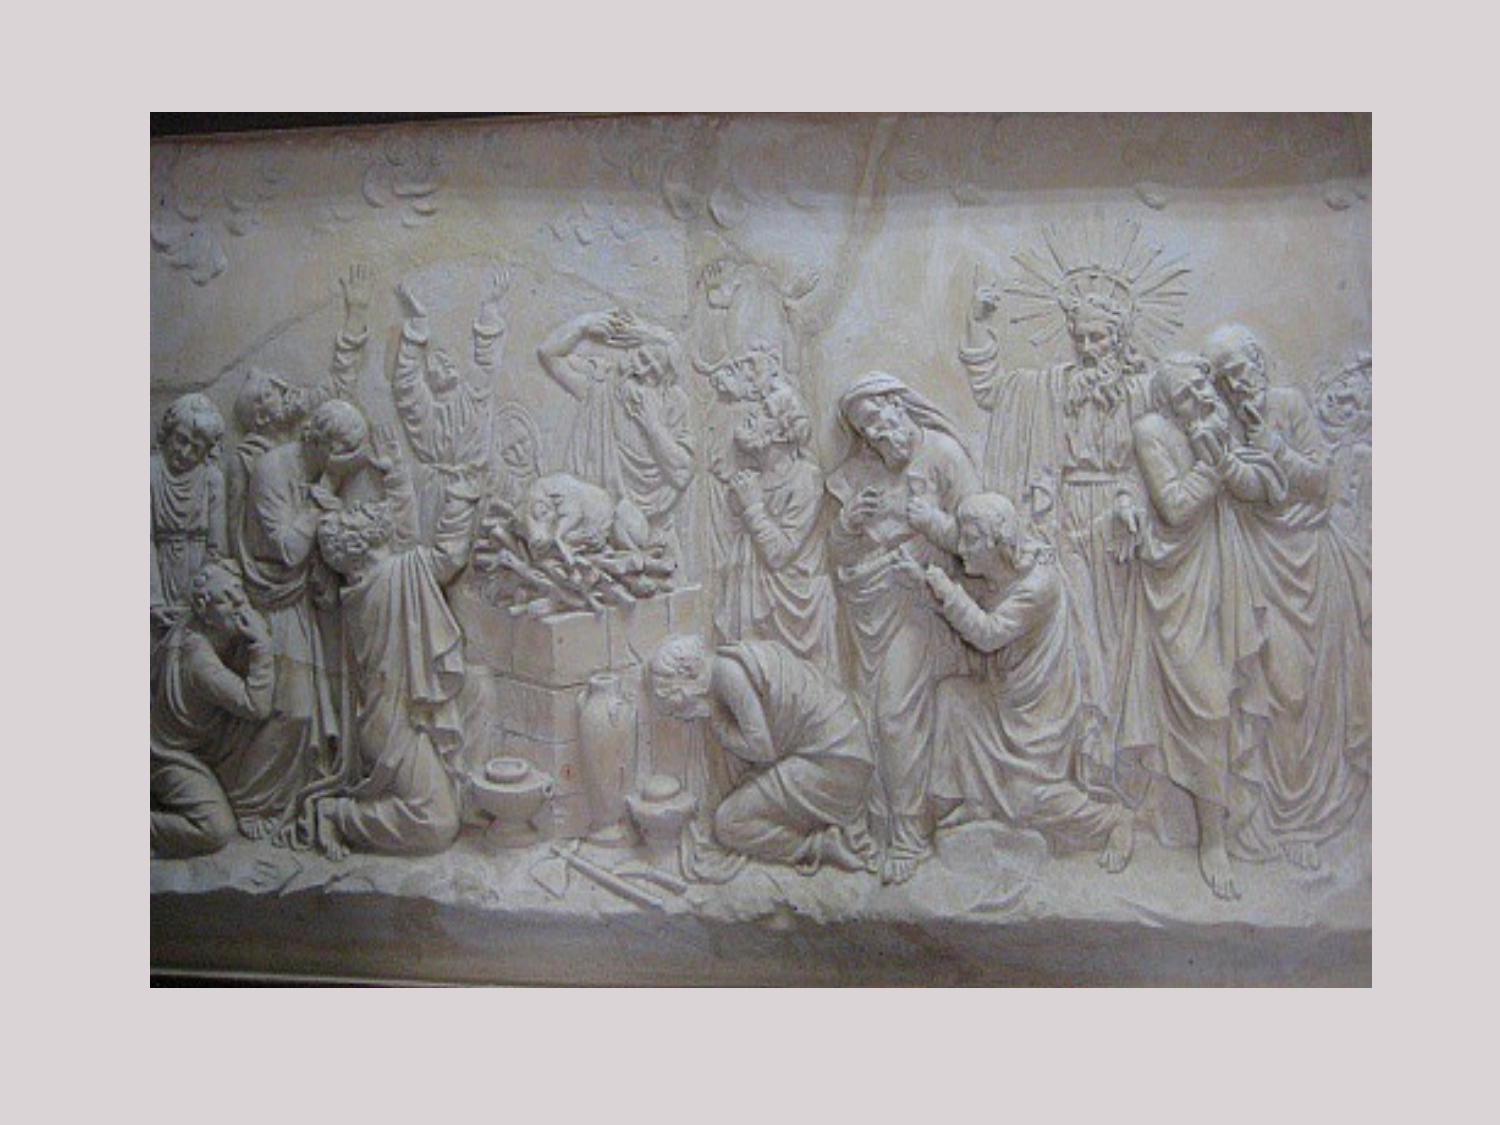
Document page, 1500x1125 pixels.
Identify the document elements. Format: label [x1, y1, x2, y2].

picture [149, 112, 1372, 988]
